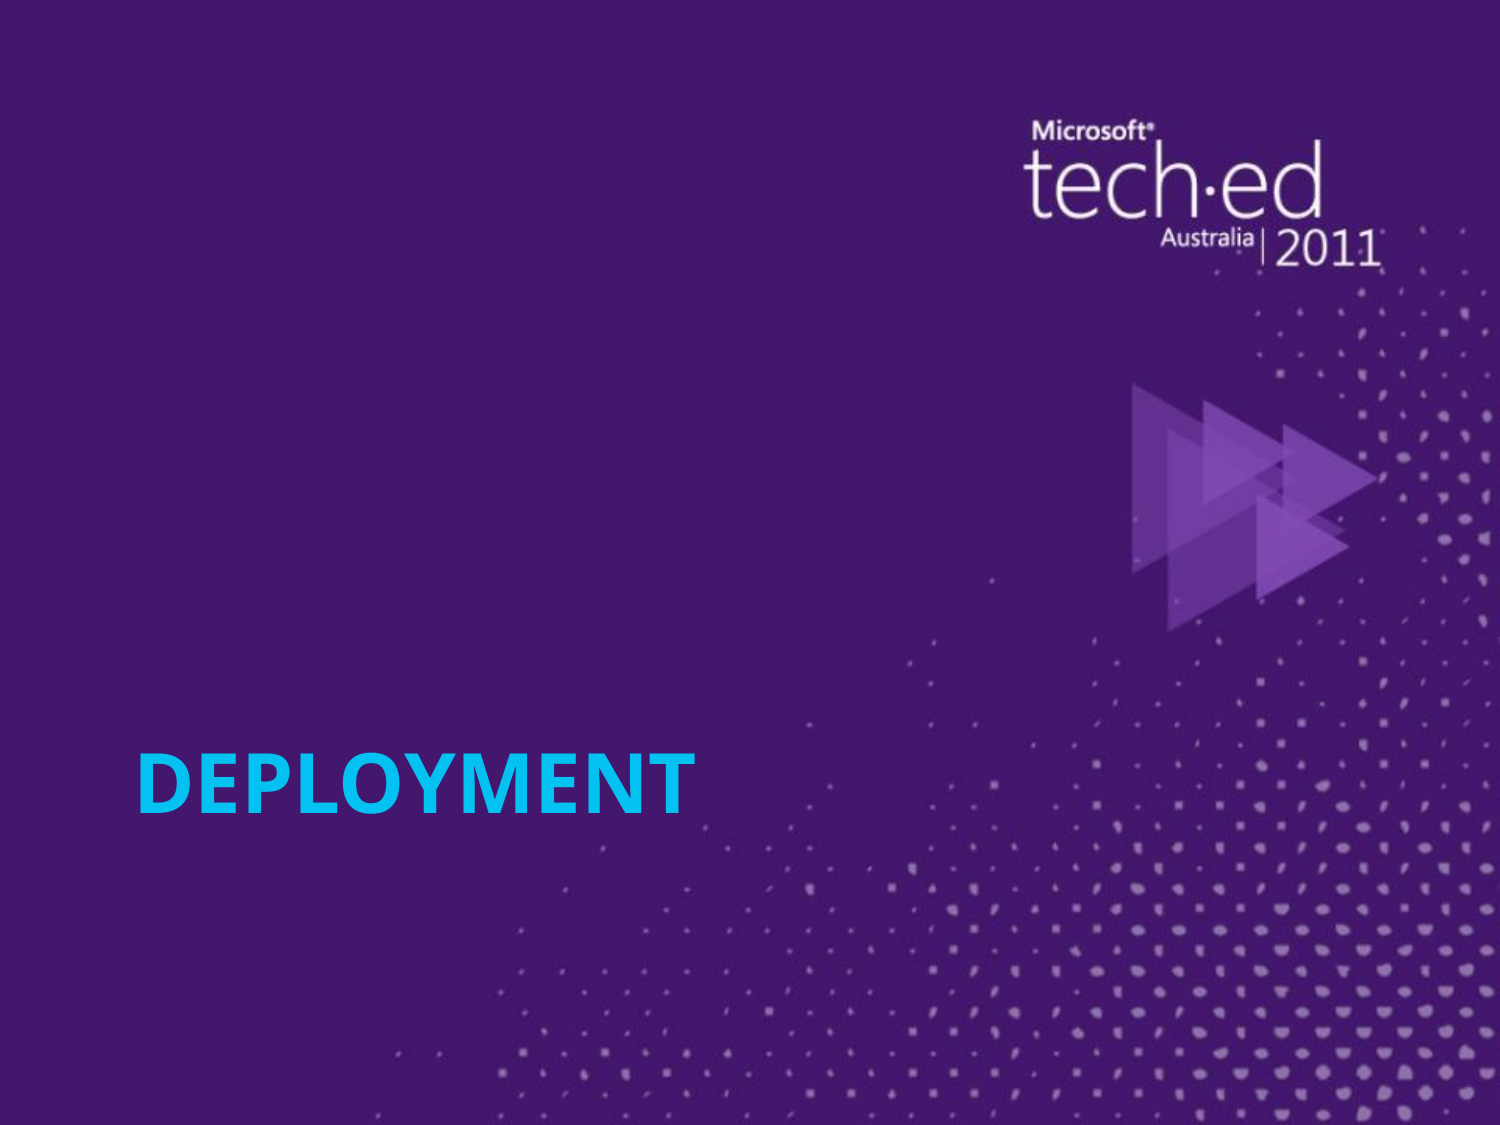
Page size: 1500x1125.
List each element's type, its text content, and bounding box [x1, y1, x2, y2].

picture [0, 0, 1500, 1125]
title Deployment [118, 722, 1394, 947]
